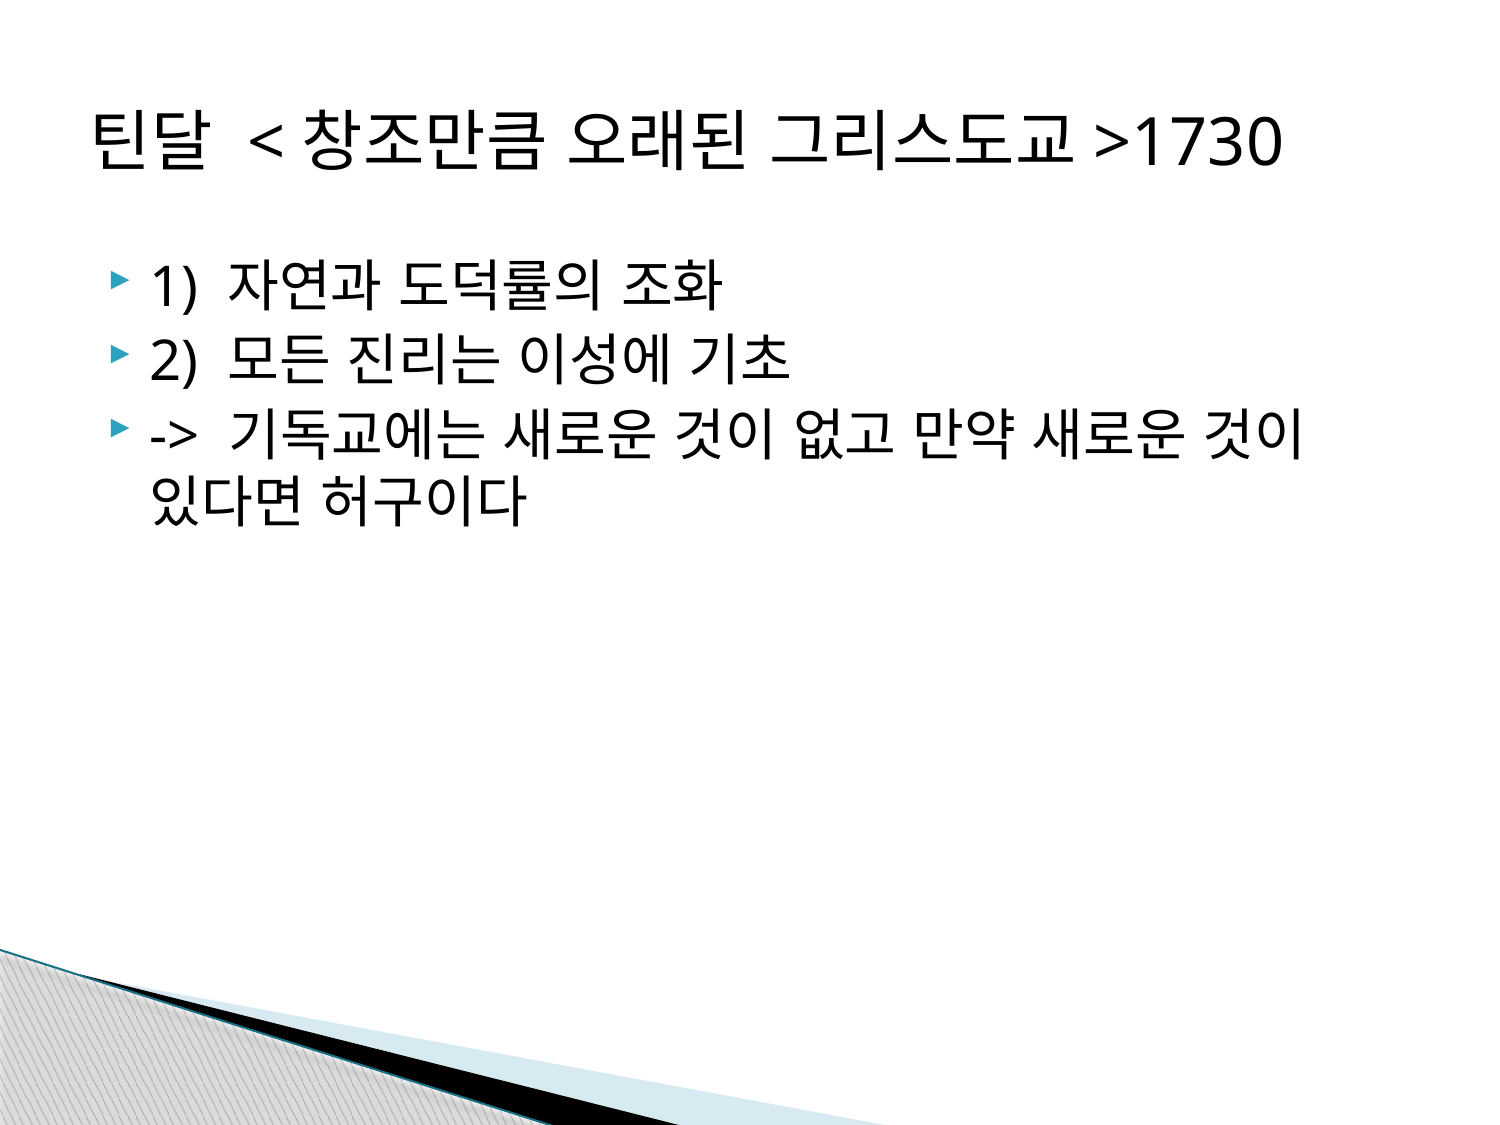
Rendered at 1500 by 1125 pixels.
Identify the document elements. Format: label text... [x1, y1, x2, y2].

title 틴달 <창조만큼 오래된 그리스도교>1730 [75, 45, 1425, 233]
list 1) 자연과 도덕률의 조화 2) 모든 진리는 이성에 기초 -> 기독교에는 새로운 것이 없고 만약 새로운 것이 있다면 허구이다 [75, 243, 1425, 986]
